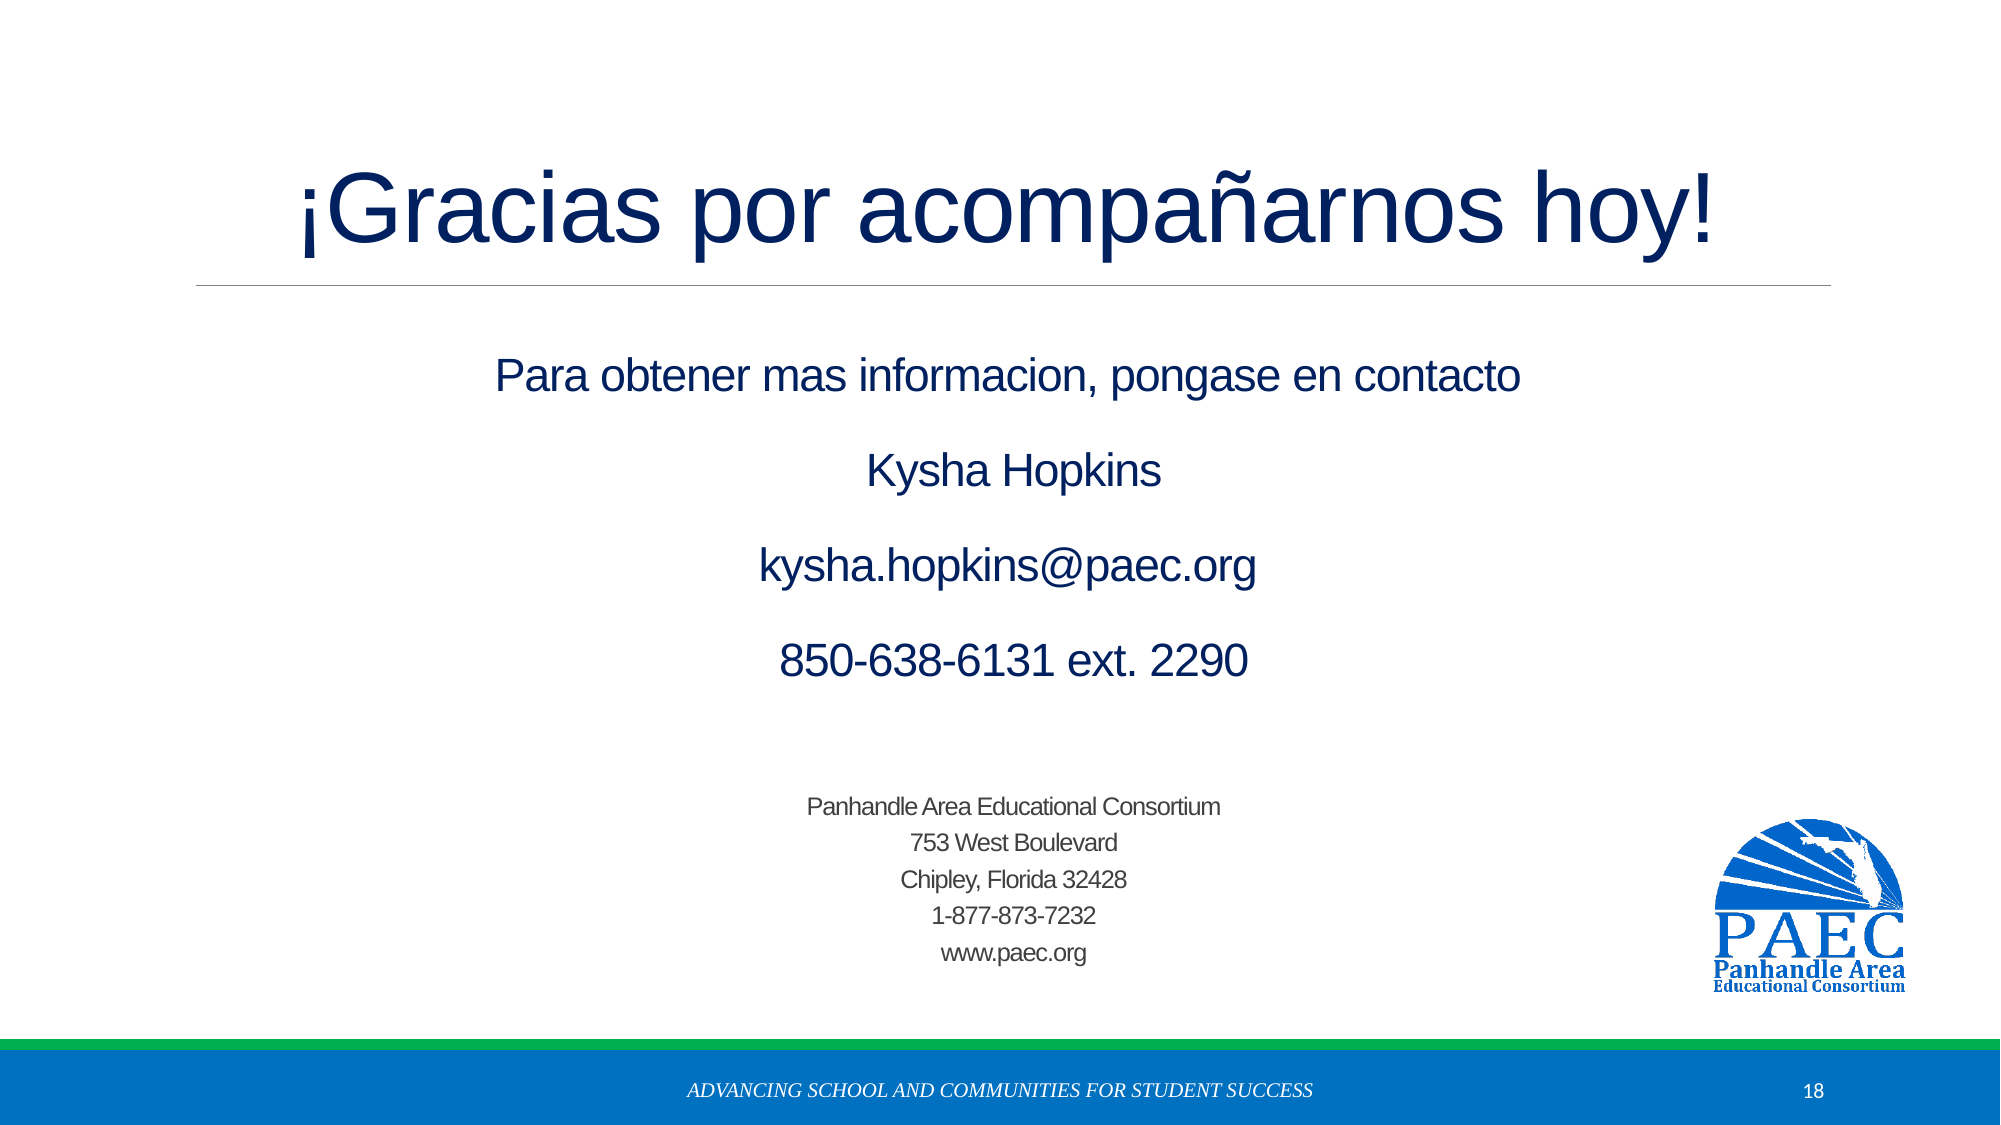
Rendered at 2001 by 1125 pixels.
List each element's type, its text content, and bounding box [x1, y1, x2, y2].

picture [1840, 810, 1958, 1036]
slide_number 18 [1624, 1059, 1840, 1120]
text_box Para obtener mas informacion, pongase en contacto Kysha Hopkins kysha.hopkins@paec.org 850-638-6131 ext. 2290 Panhandle Area Educational Consortium 753 West Boulevard Chipley, Florida 32428 1-877-873-7232 www.paec.org [189, 341, 1840, 1039]
title ¡Gracias por acompañarnos hoy! [180, 137, 1830, 391]
footer Advancing School and Communities for Student Success [604, 1059, 1396, 1120]
